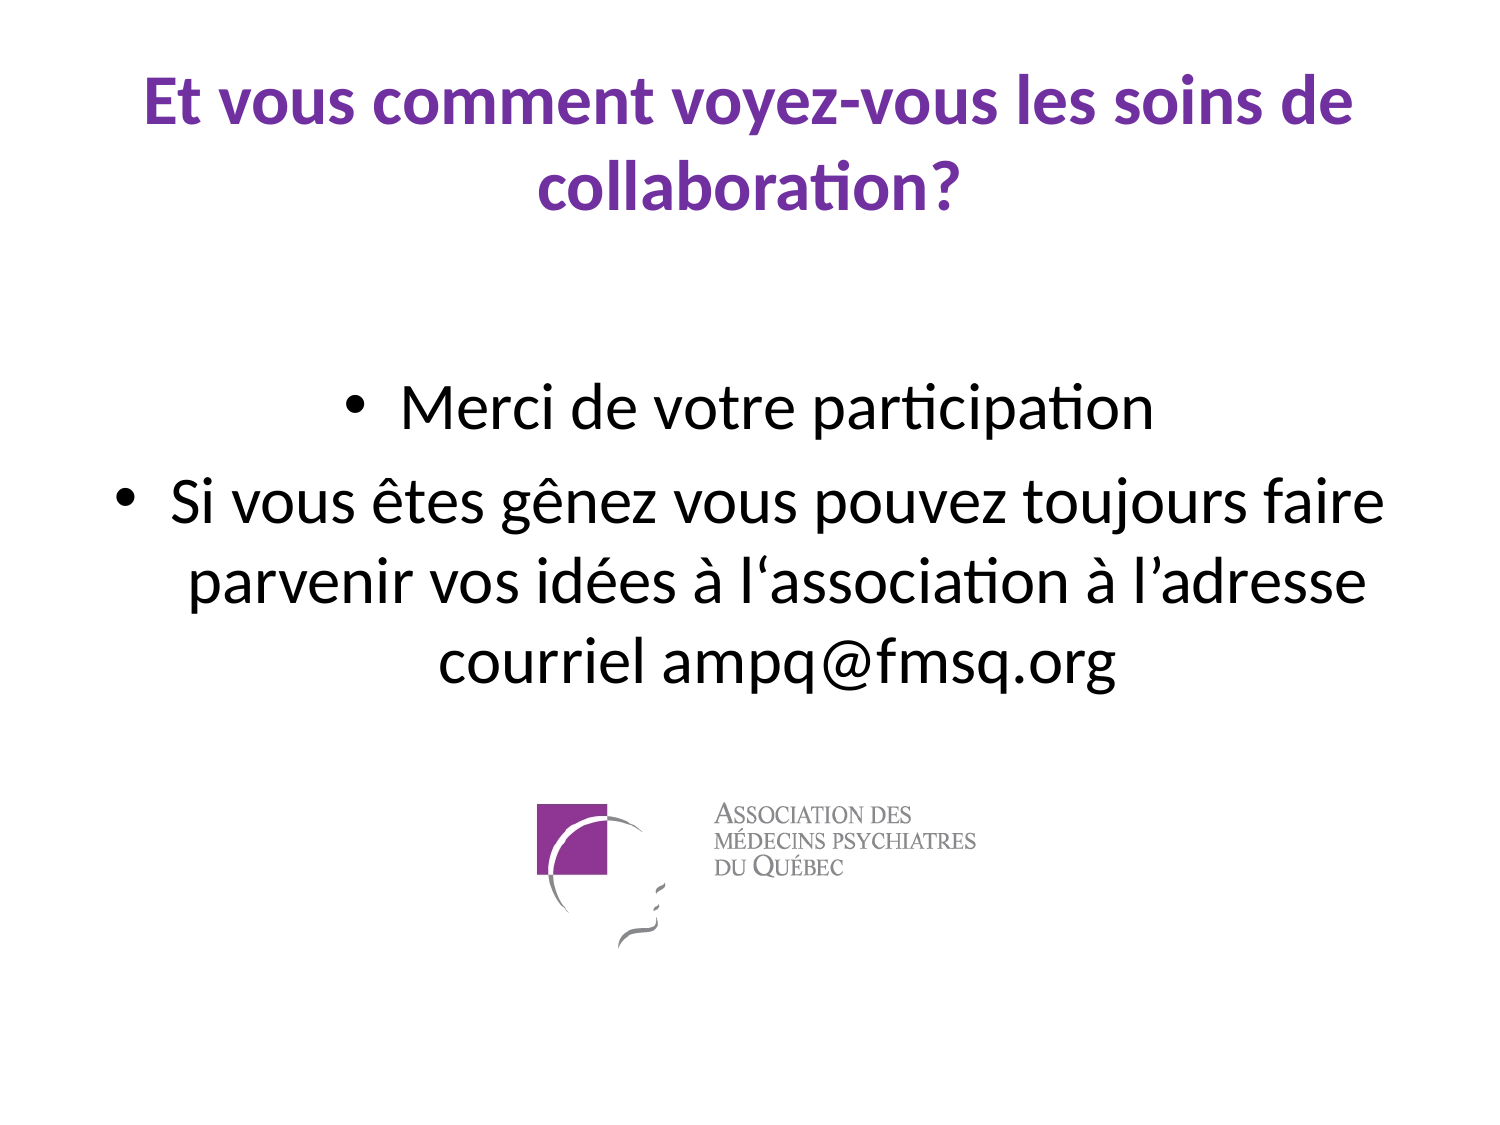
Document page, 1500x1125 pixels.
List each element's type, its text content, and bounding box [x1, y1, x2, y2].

title Et vous comment voyez-vous les soins de collaboration? [75, 45, 1425, 233]
picture [502, 763, 1004, 989]
list Merci de votre participation Si vous êtes gênez vous pouvez toujours faire parvenir vos idées à l‘association à l’adresse courriel ampq@fmsq.org [75, 262, 1425, 1005]
